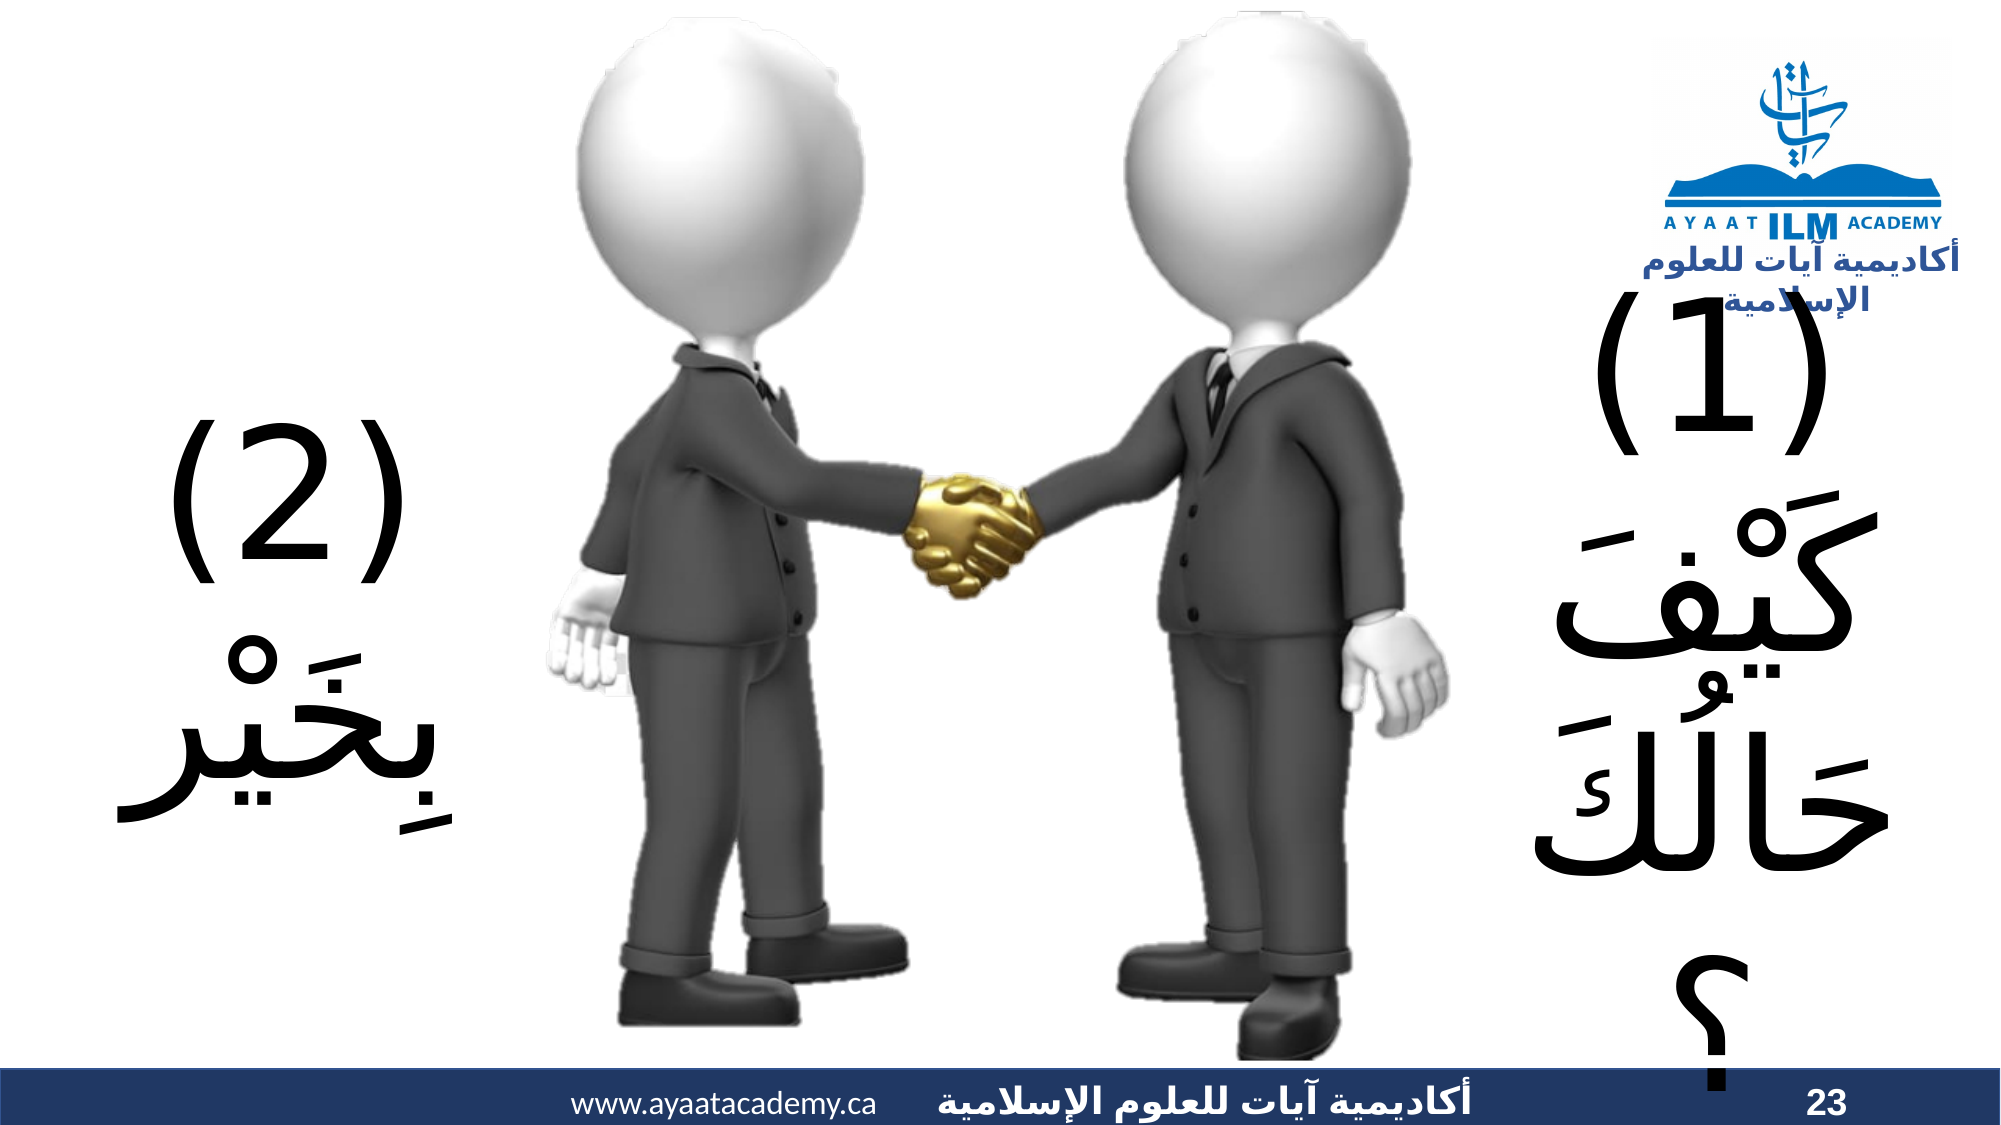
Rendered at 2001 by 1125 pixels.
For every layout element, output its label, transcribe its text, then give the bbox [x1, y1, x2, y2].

picture [437, 0, 1563, 1125]
text_box (1) كَيْفَ حَالُكَ؟ [1563, 241, 1937, 1125]
text_box (2) بِخَيْر [63, 368, 437, 823]
picture [1651, 37, 1952, 257]
